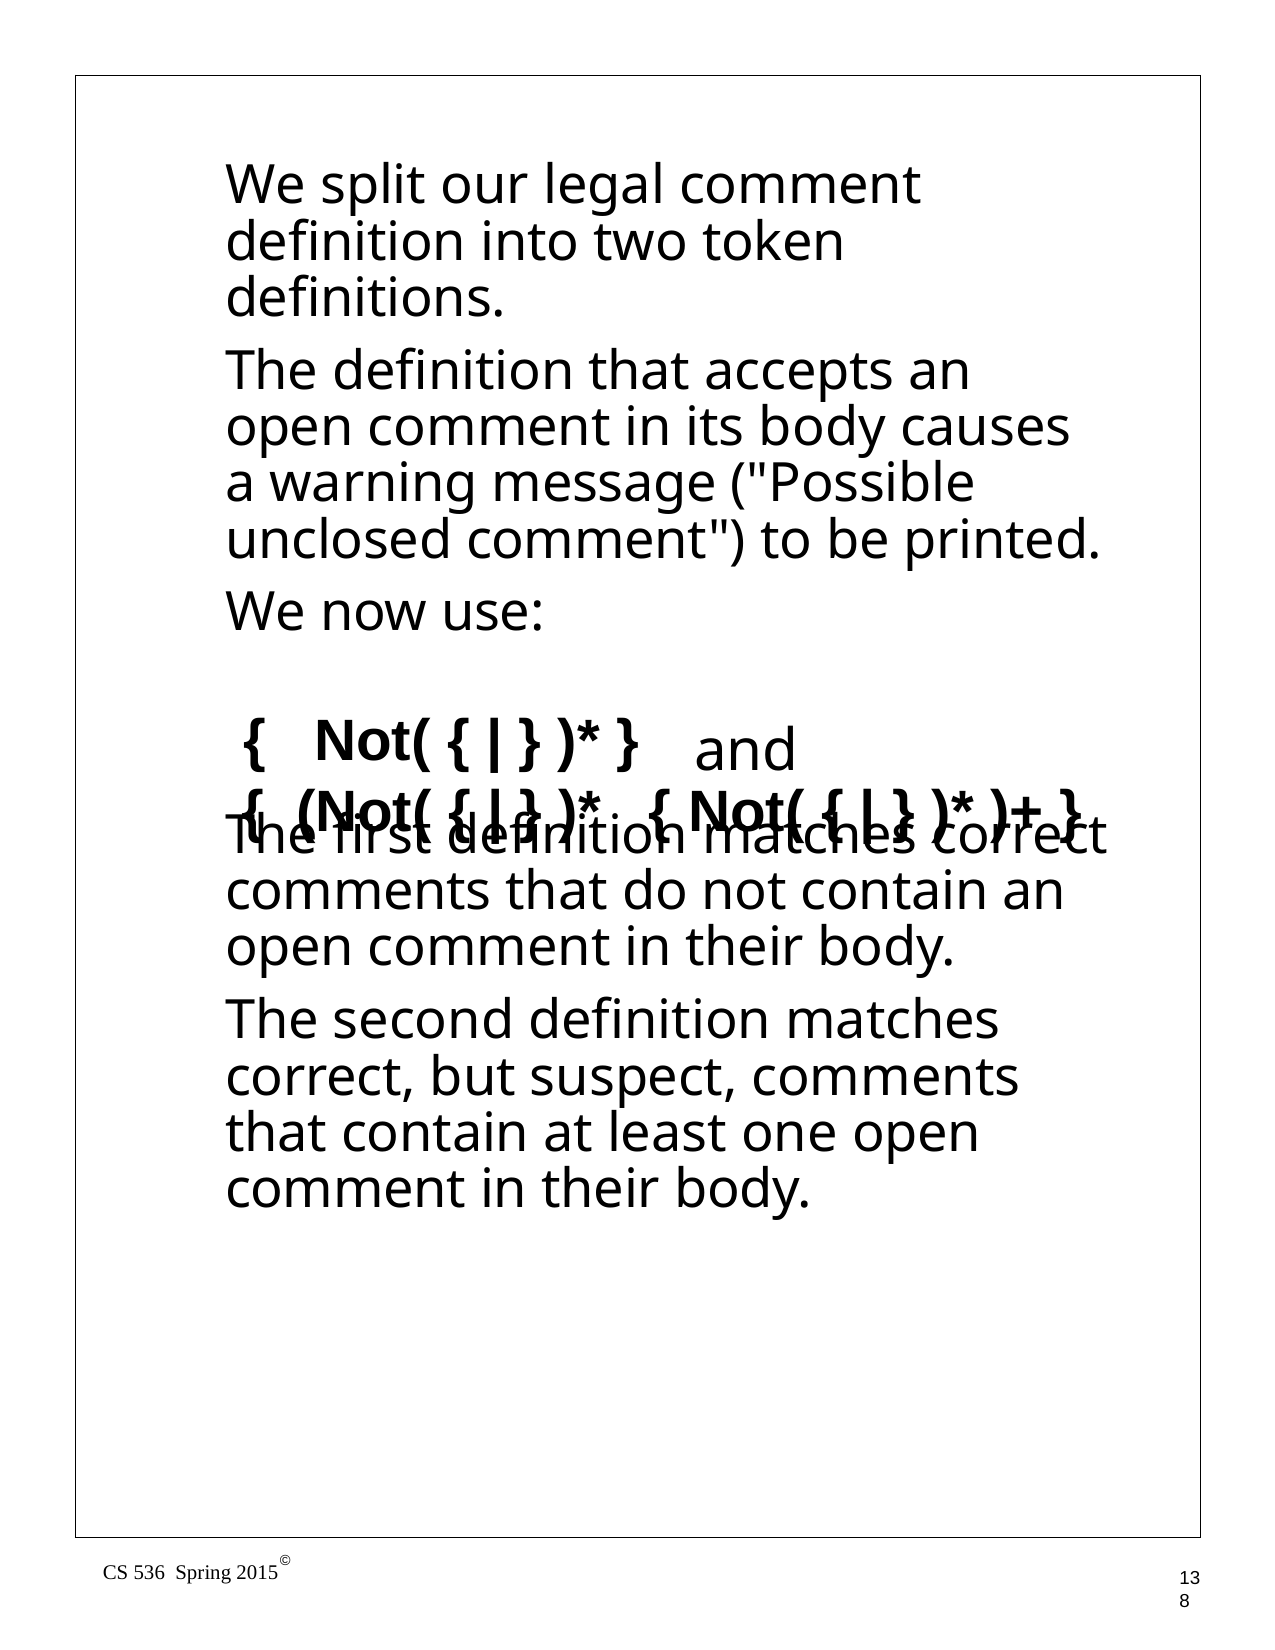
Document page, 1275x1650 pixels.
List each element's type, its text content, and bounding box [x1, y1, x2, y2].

table_cell Not( { | } )* )+ } [672, 779, 1088, 850]
text_box We split our legal comment definition into two token definitions. The definition that accepts an open comment in its body causes a warning message ("Possible unclosed comment") to be printed. We now use: The first definition matches correct comments that do not contain an open comment in their body. The second definition matches correct, but suspect, comments that contain at least one open comment in their body. [222, 158, 1112, 1219]
footer CS 536 Spring 2015 [100, 1558, 280, 1650]
table_header and [672, 708, 1088, 779]
table_cell (Not( { | } )* { [281, 779, 672, 850]
table_cell { [236, 779, 281, 850]
table_header { [236, 708, 281, 779]
text_box © [277, 1551, 294, 1569]
table_header Not( { | } )* } [281, 708, 672, 779]
slide_number 138 [1175, 1565, 1204, 1650]
